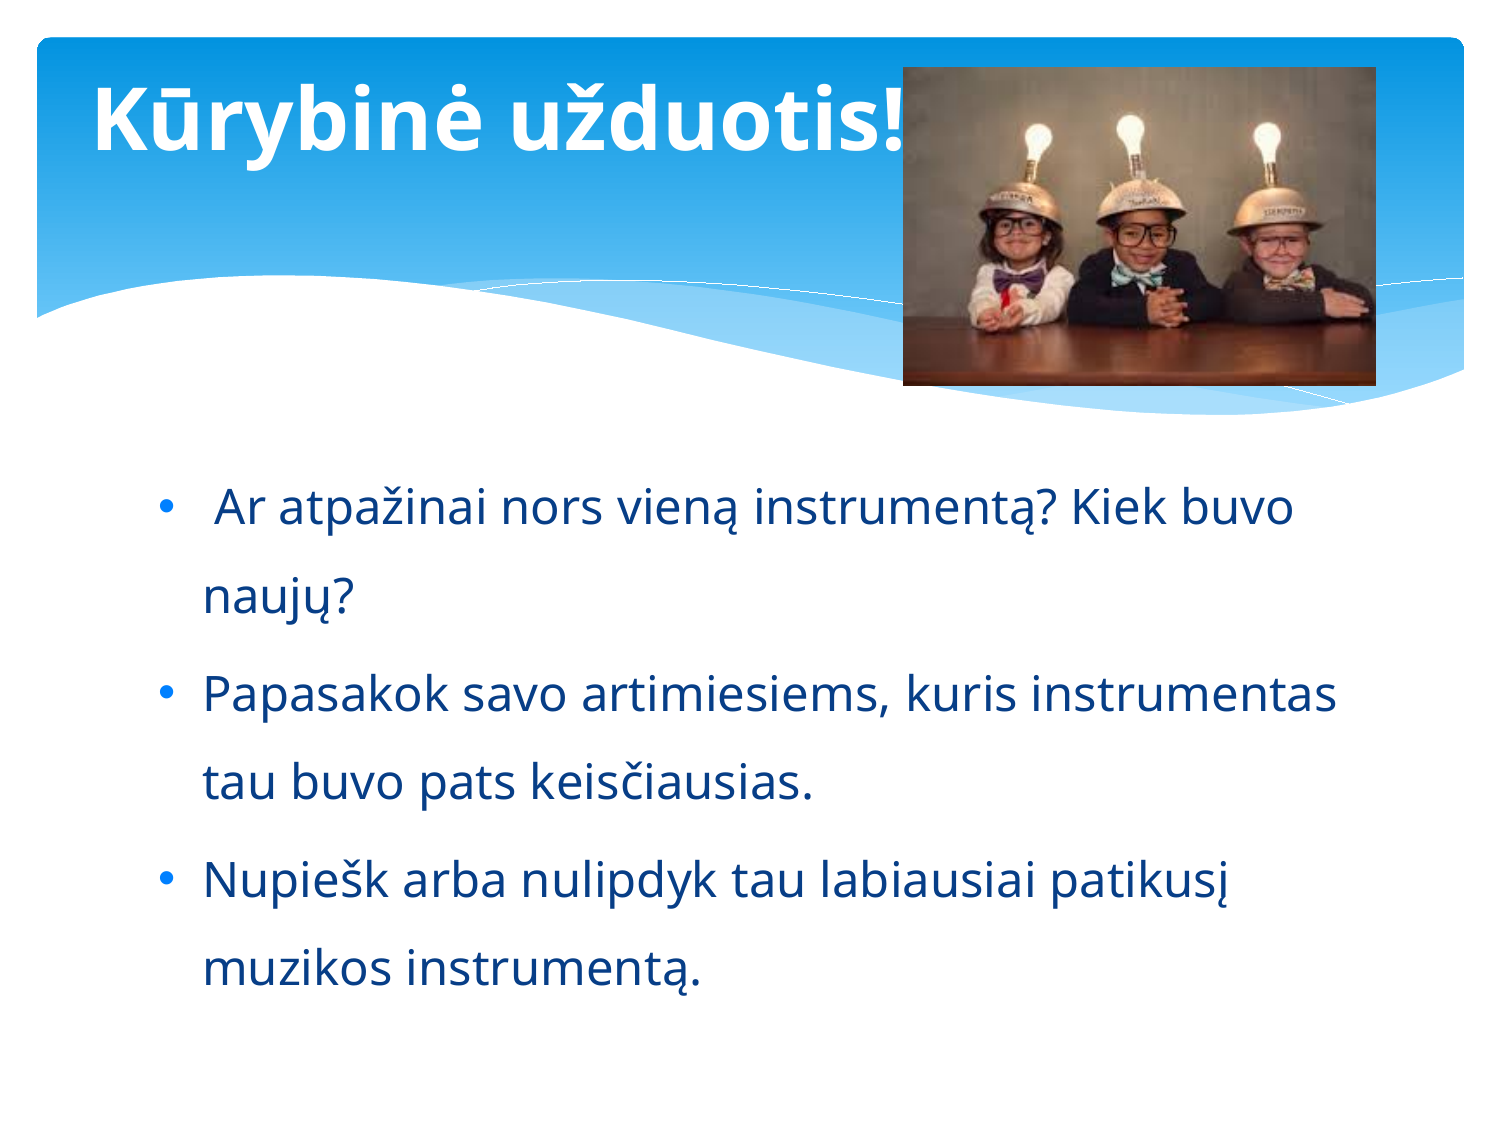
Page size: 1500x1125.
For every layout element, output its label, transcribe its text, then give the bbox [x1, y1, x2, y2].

picture [903, 68, 1377, 386]
title Kūrybinė užduotis! [75, 55, 1425, 386]
list Ar atpažinai nors vieną instrumentą? Kiek buvo naujų? Papasakok savo artimiesiems, kuris instrumentas tau buvo pats keisčiausias. Nupiešk arba nulipdyk tau labiausiai patikusį muzikos instrumentą. [143, 438, 1359, 1005]
